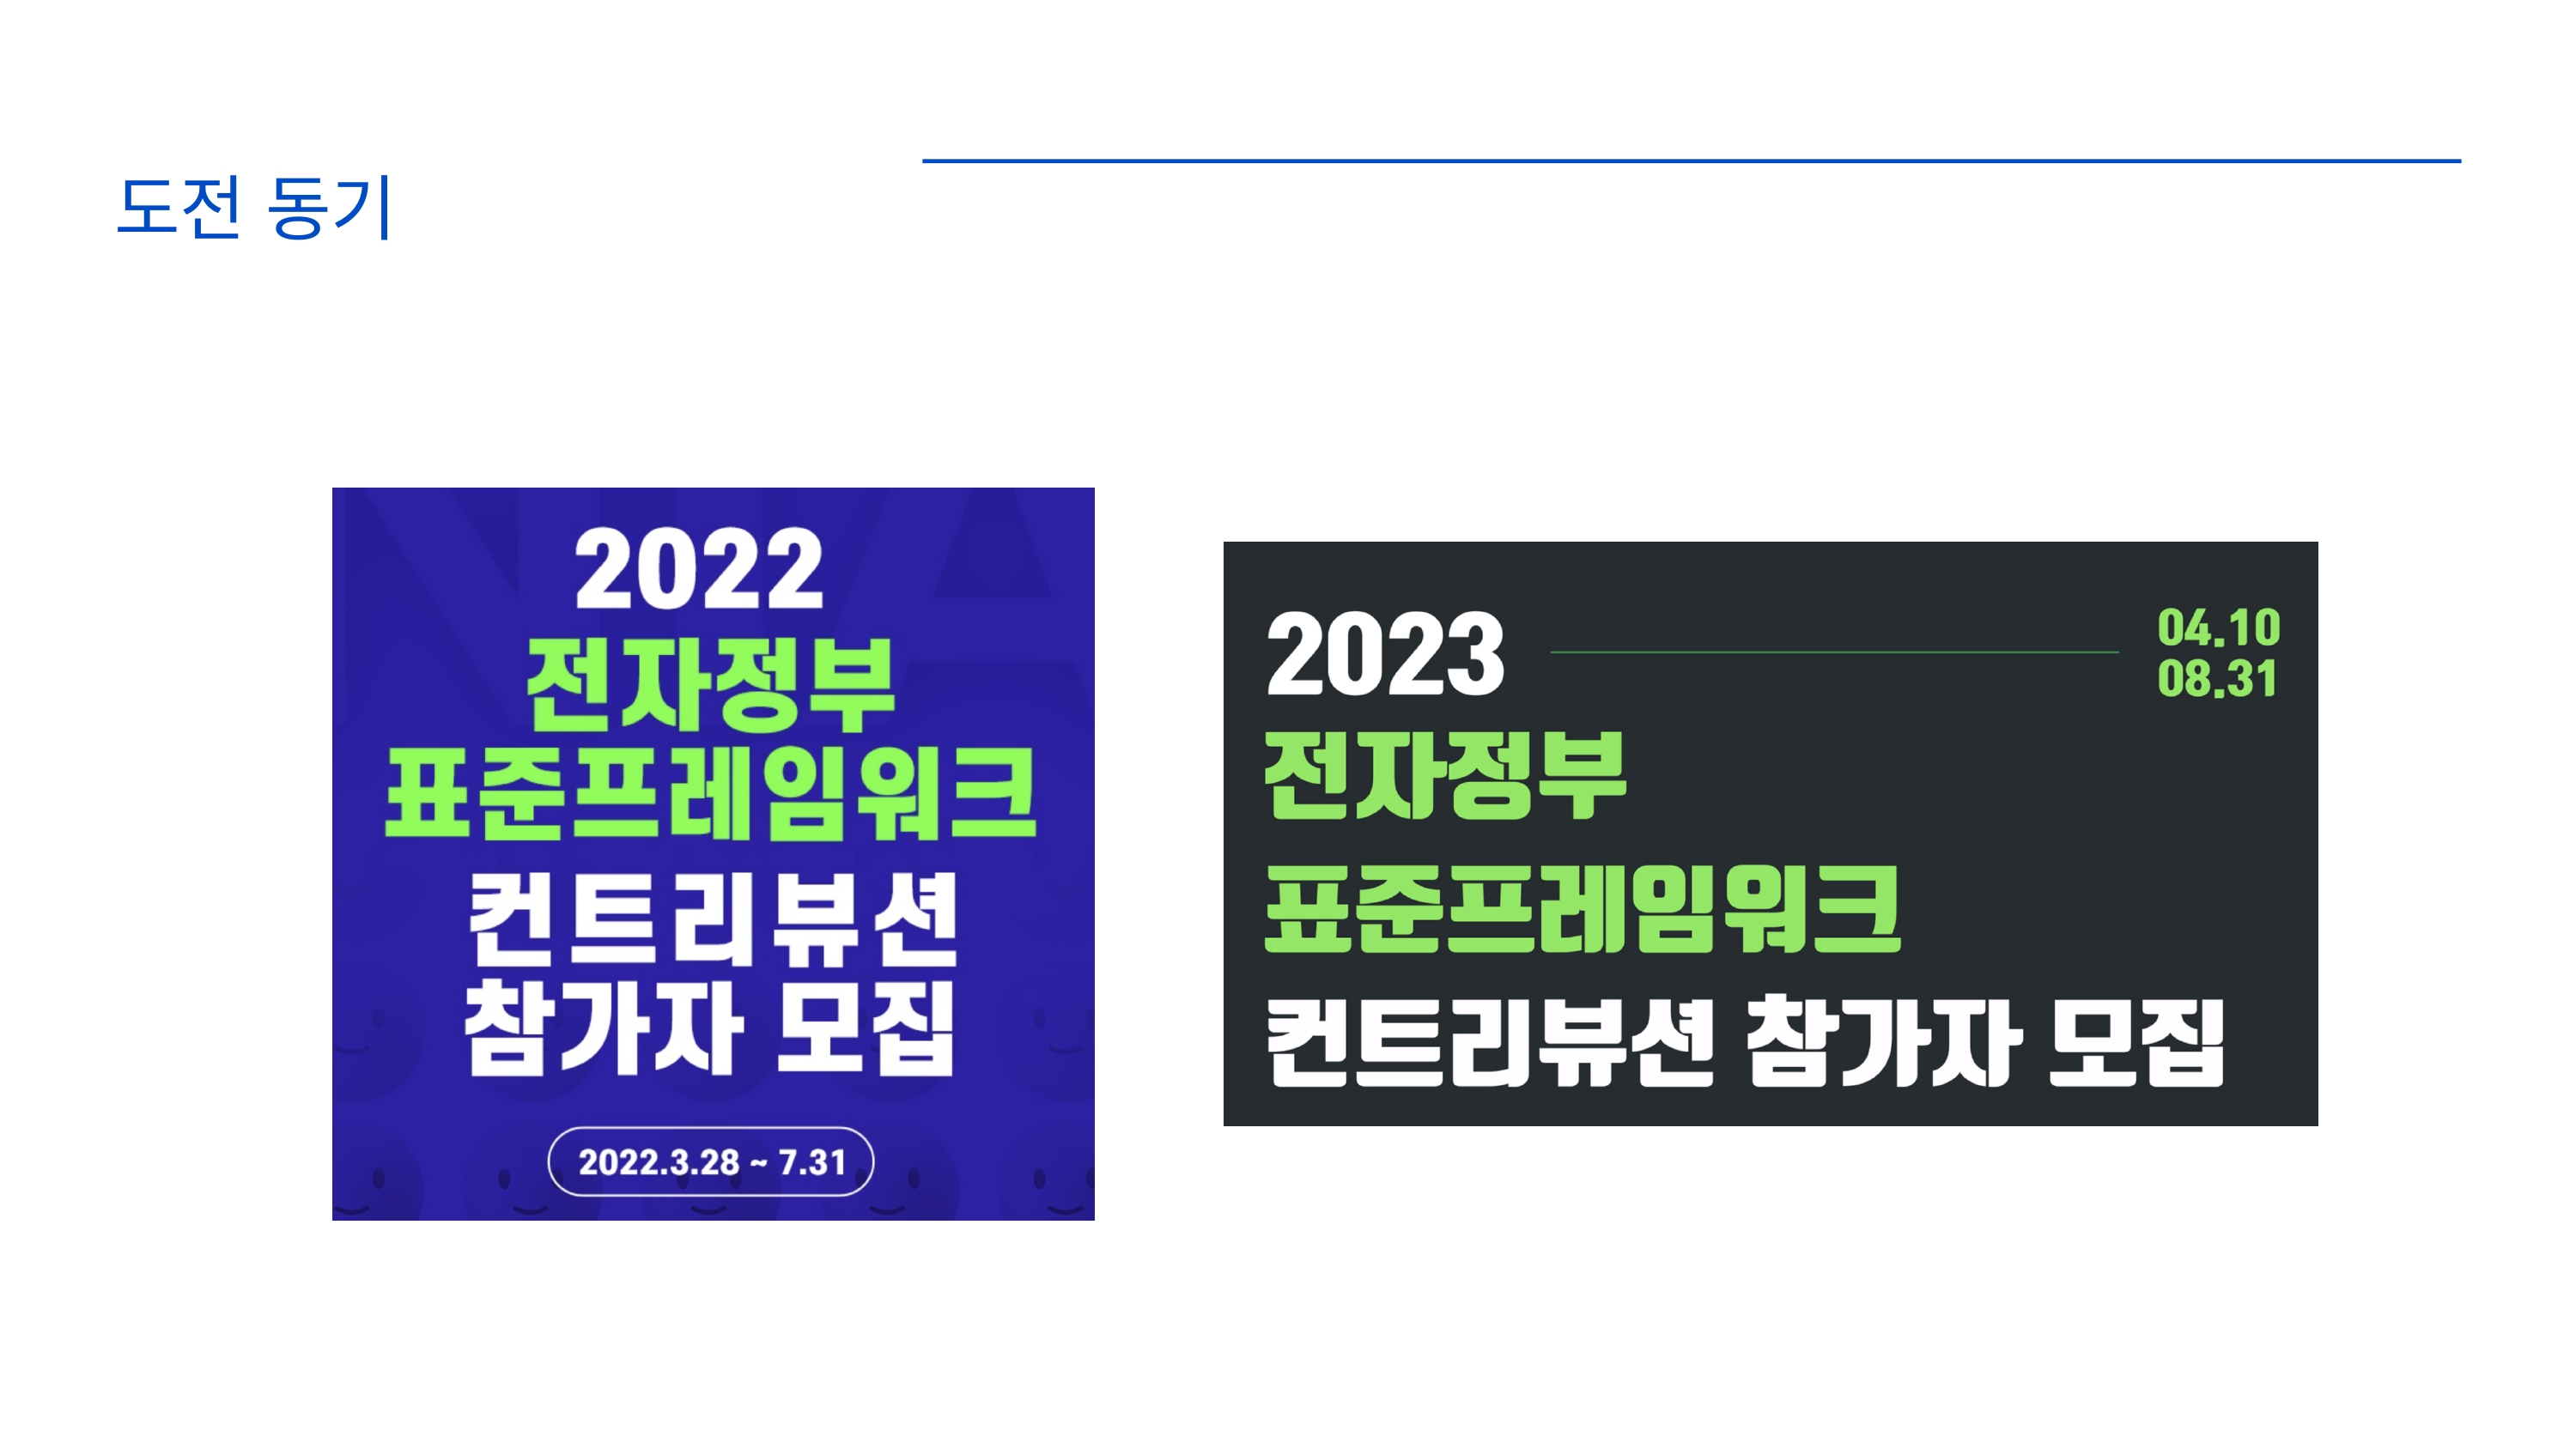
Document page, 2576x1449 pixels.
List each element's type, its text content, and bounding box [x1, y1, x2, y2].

picture [1223, 541, 2319, 1126]
text_box 도전 동기 [114, 115, 1508, 250]
picture [332, 488, 1095, 1221]
